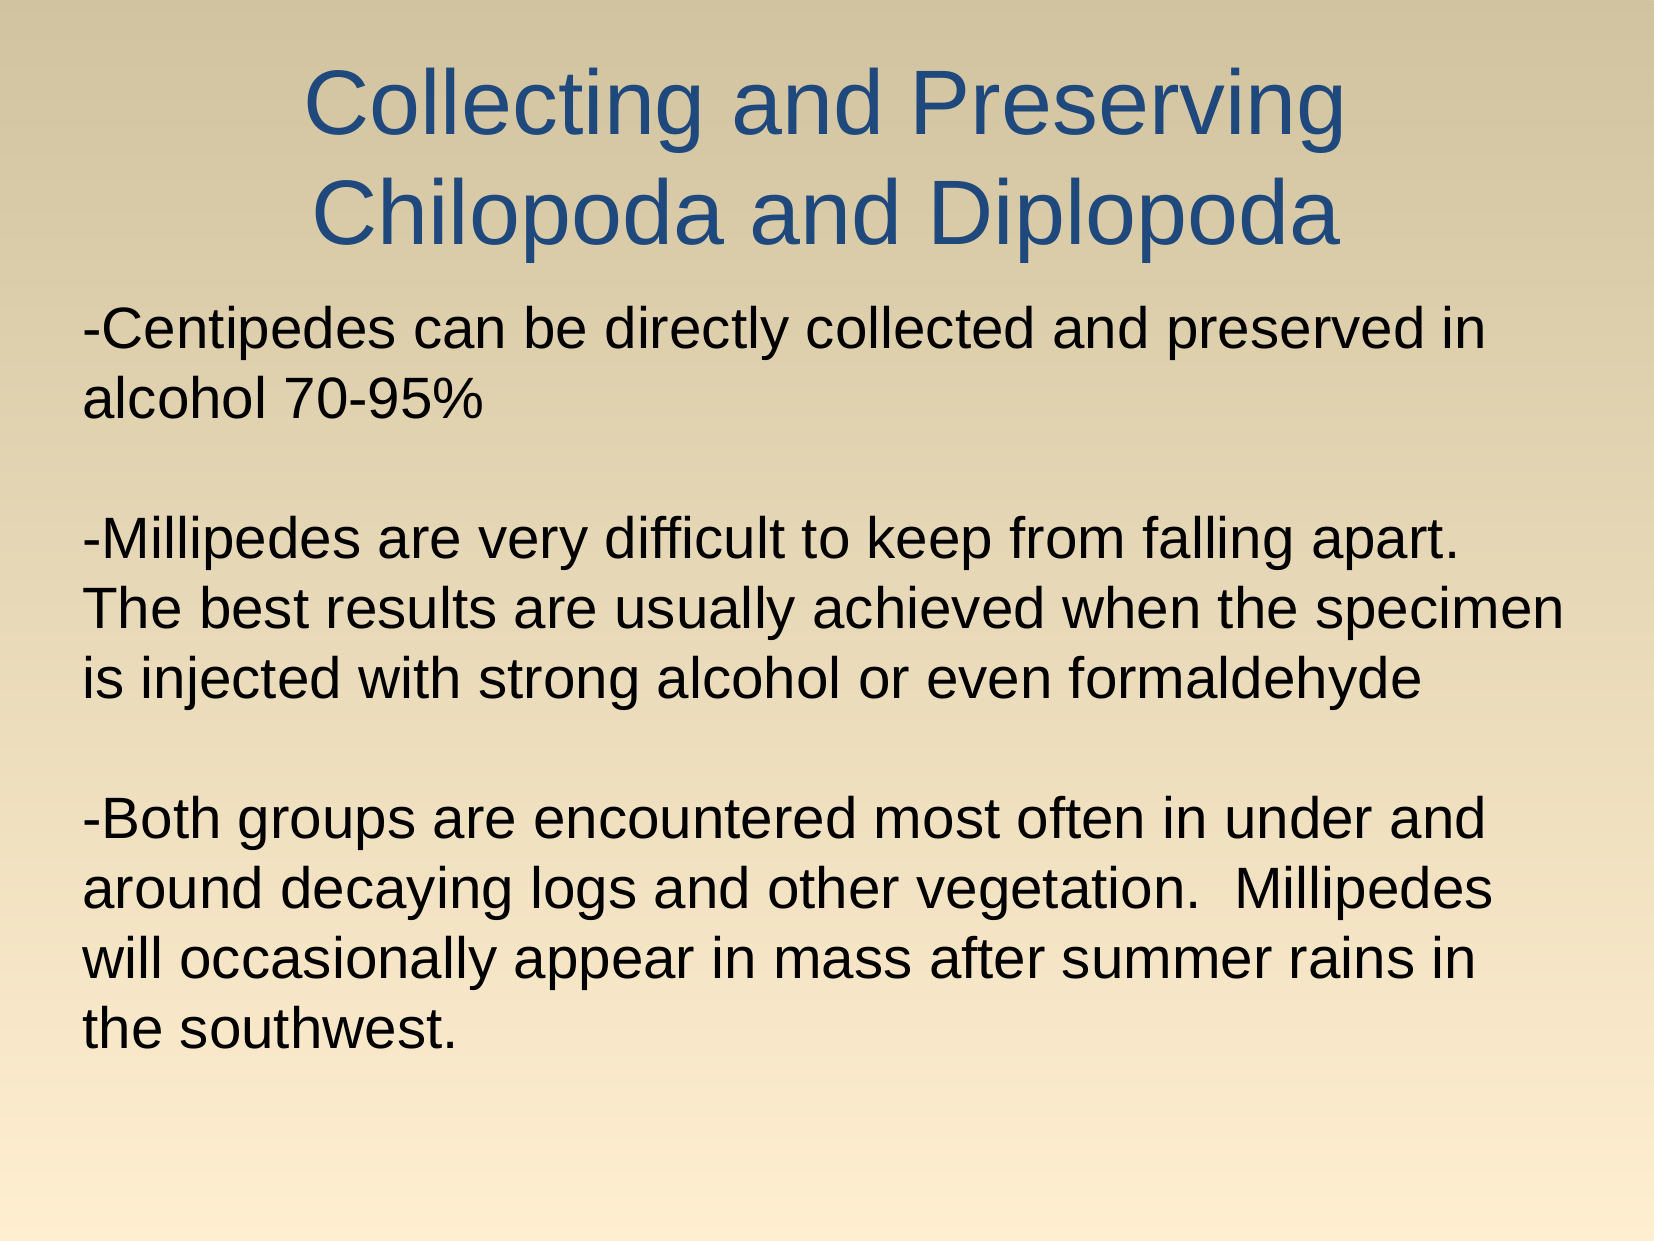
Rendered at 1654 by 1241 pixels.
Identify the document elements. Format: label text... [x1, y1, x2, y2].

list -Centipedes can be directly collected and preserved in alcohol 70-95% -Millipedes are very difficult to keep from falling apart. The best results are usually achieved when the specimen is injected with strong alcohol or even formaldehyde -Both groups are encountered most often in under and around decaying logs and other vegetation. Millipedes will occasionally appear in mass after summer rains in the southwest. [82, 290, 1571, 1108]
title Collecting and Preserving Chilopoda and Diplopoda [82, 42, 1571, 263]
